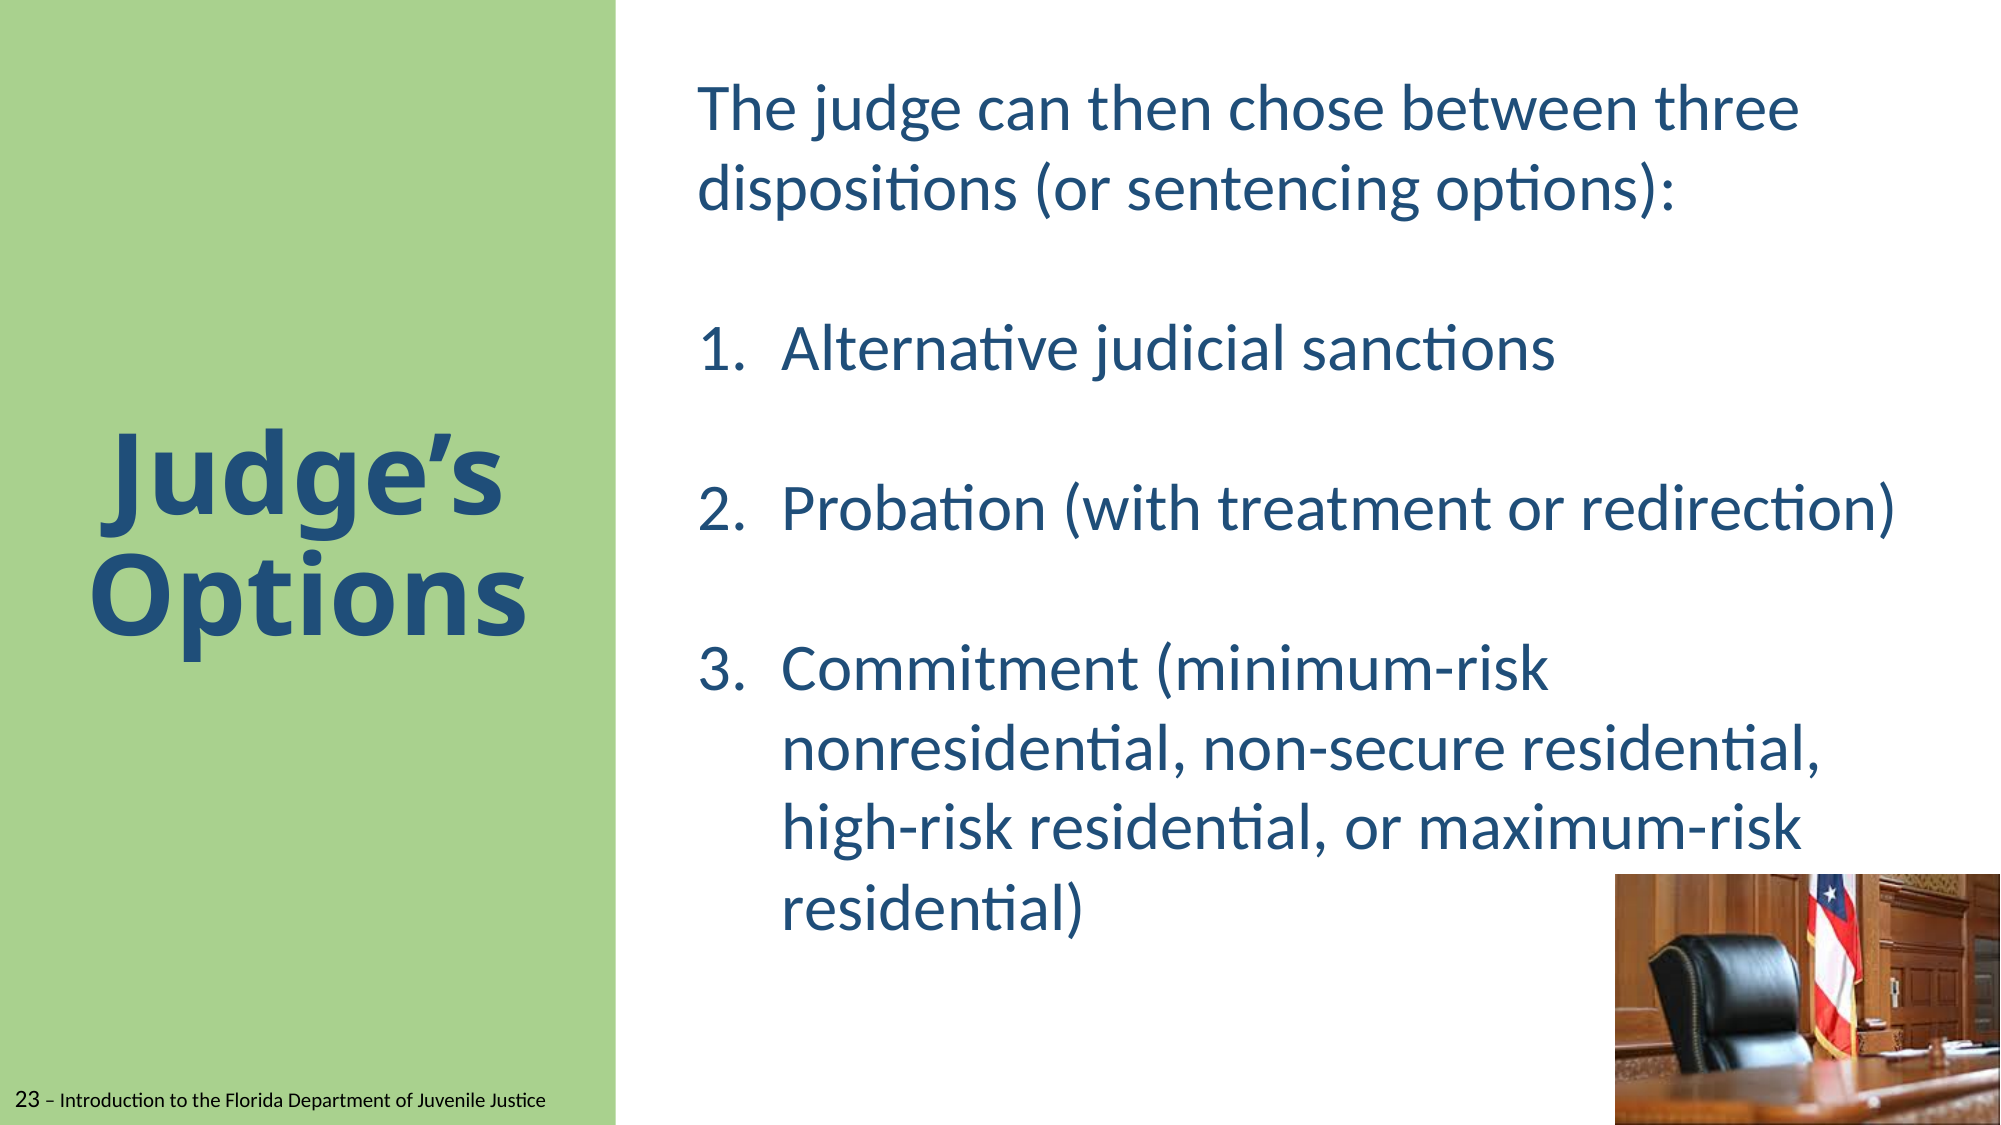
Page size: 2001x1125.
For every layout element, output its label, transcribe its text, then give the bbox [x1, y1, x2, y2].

text_box The judge can then chose between three dispositions (or sentencing options): Alternative judicial sanctions Probation (with treatment or redirection) Commitment (minimum-risk nonresidential, non-secure residential, high-risk residential, or maximum-risk residential) [682, 56, 1951, 961]
picture [1615, 874, 2000, 1125]
text_box 23 – Introduction to the Florida Department of Juvenile Justice [0, 1074, 616, 1125]
title Judge’s Options [0, 196, 616, 881]
